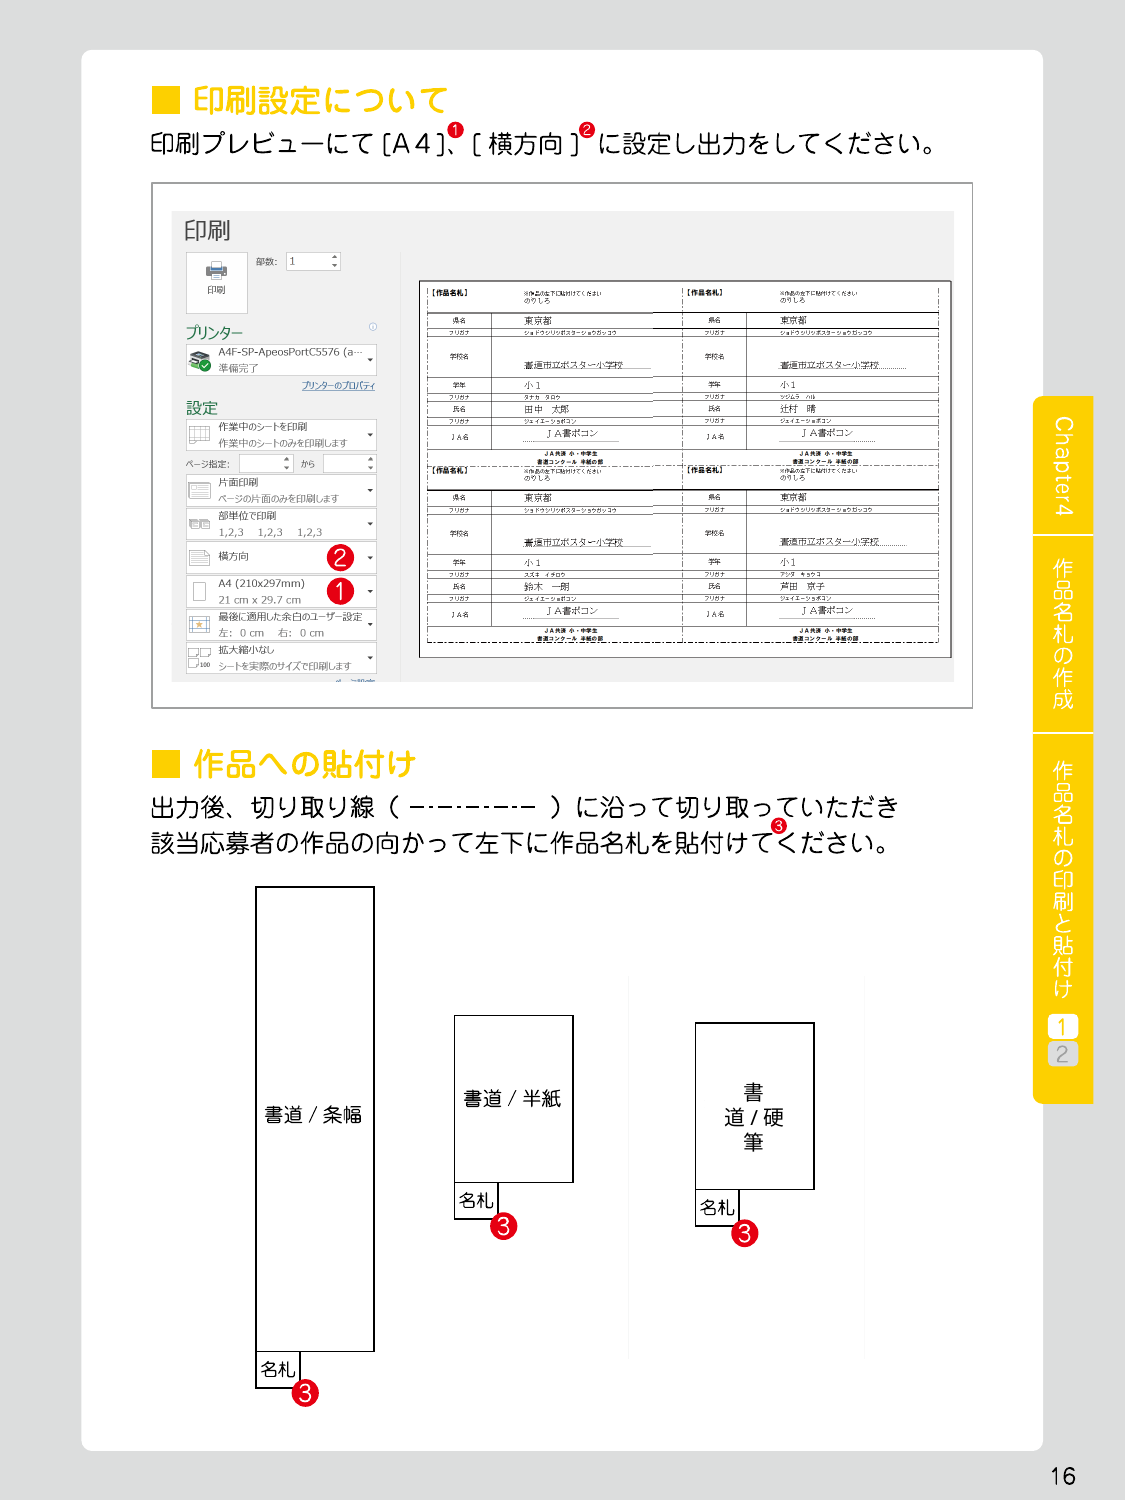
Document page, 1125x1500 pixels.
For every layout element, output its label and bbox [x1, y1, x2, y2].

text_box [30, 0, 1094, 1500]
